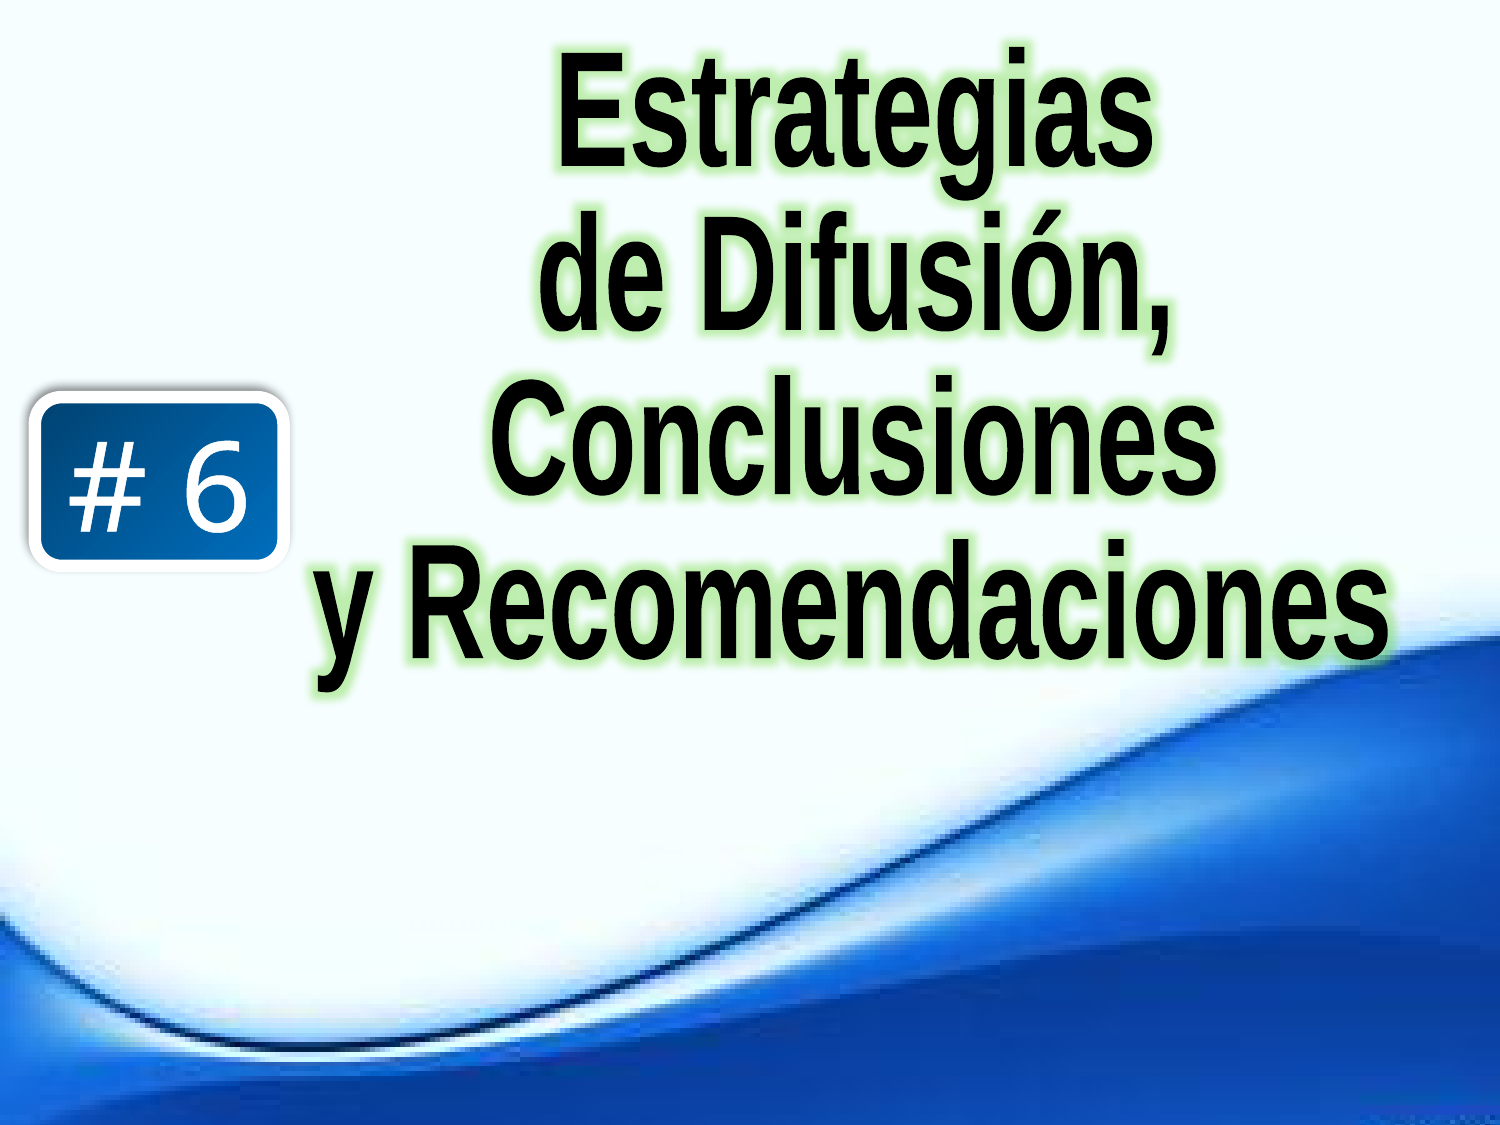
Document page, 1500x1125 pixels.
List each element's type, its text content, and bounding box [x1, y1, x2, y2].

picture [0, 0, 1500, 1125]
text_box # 6 [31, 393, 287, 570]
